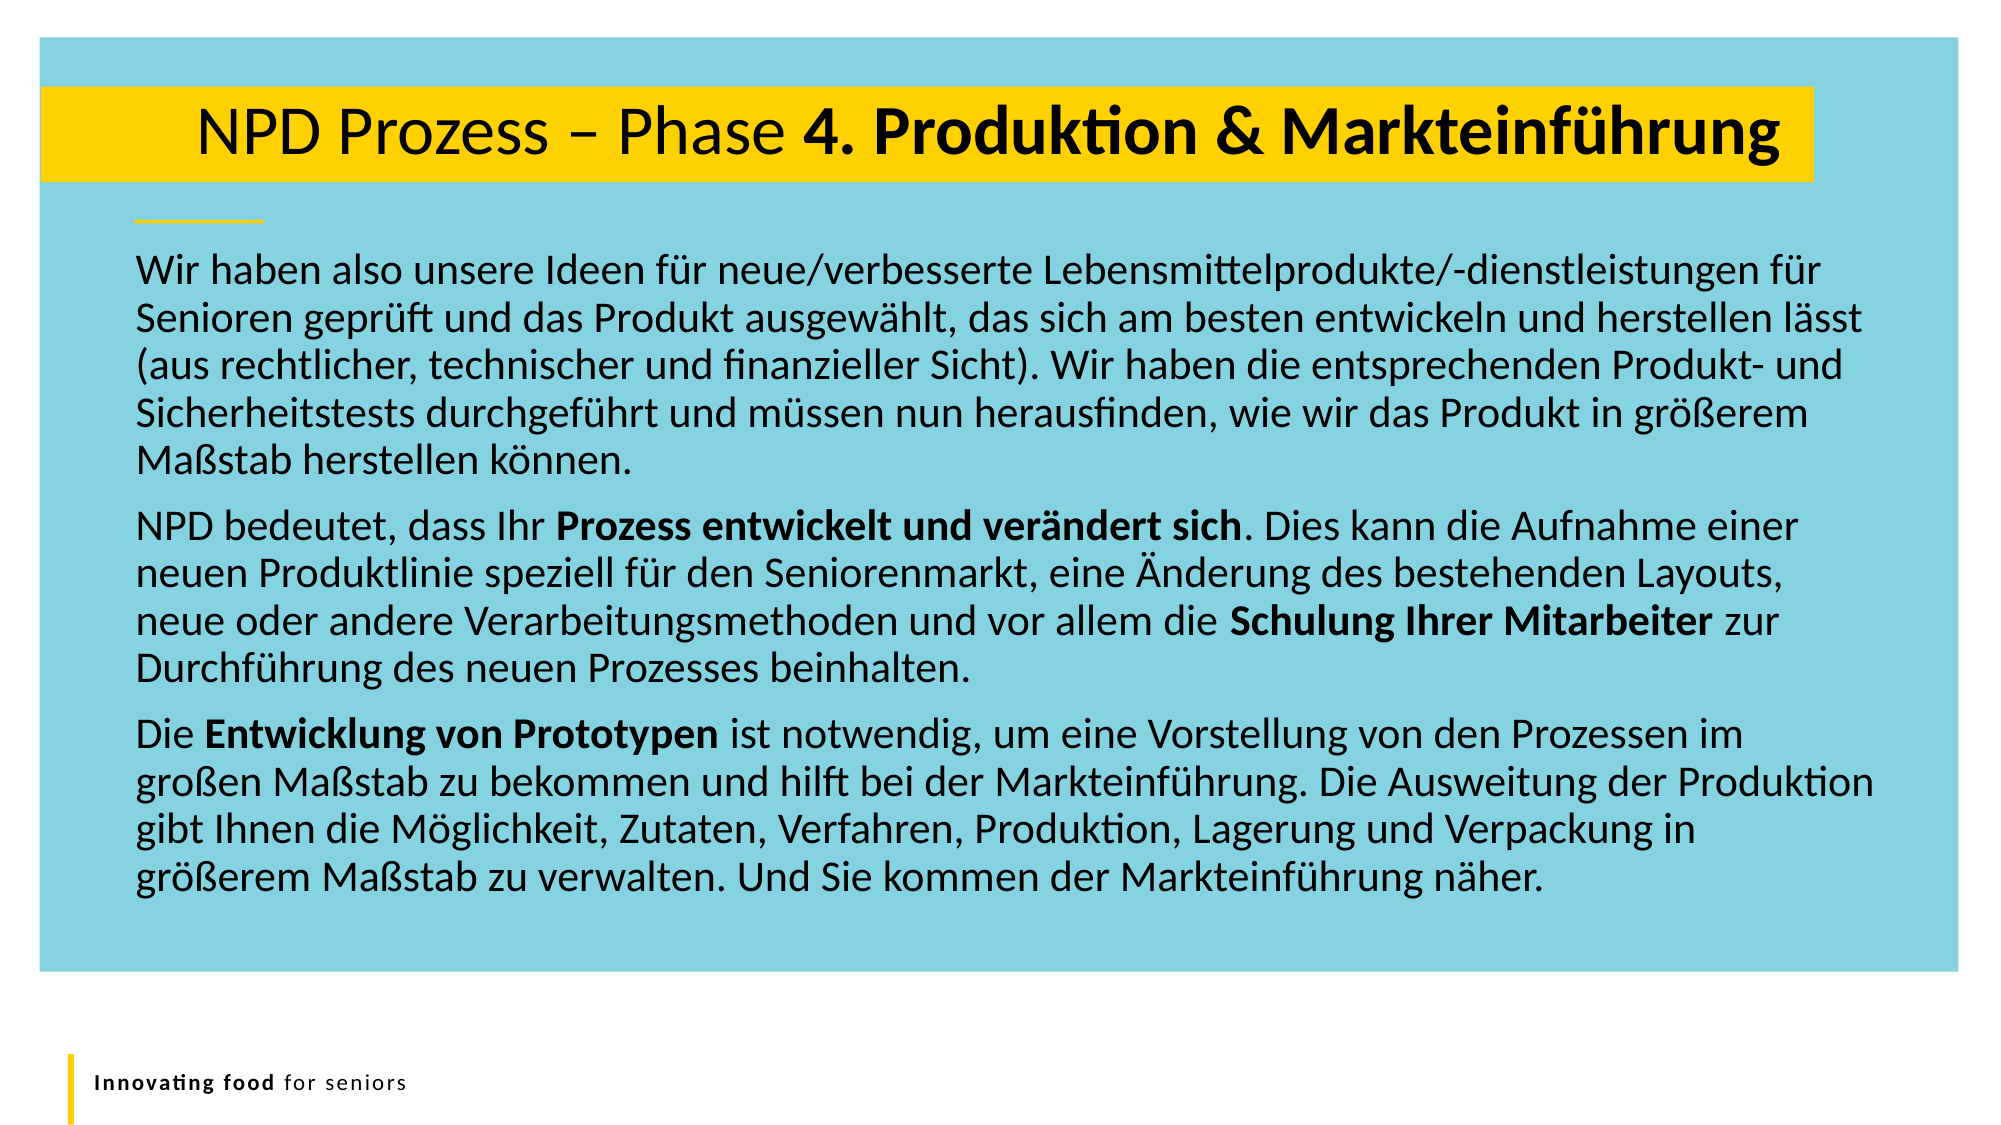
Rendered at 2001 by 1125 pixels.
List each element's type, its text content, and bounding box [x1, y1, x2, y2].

list NPD Prozess – Phase 4. Produktion & Markteinführung [40, 86, 1814, 183]
list Wir haben also unsere Ideen für neue/verbesserte Lebensmittelprodukte/-dienstleistungen für Senioren geprüft und das Produkt ausgewählt, das sich am besten entwickeln und herstellen lässt (aus rechtlicher, technischer und finanzieller Sicht). Wir haben die entsprechenden Produkt- und Sicherheitstests durchgeführt und müssen nun herausfinden, wie wir das Produkt in größerem Maßstab herstellen können. NPD bedeutet, dass Ihr Prozess entwickelt und verändert sich. Dies kann die Aufnahme einer neuen Produktlinie speziell für den Seniorenmarkt, eine Änderung des bestehenden Layouts, neue oder andere Verarbeitungsmethoden und vor allem die Schulung Ihrer Mitarbeiter zur Durchführung des neuen Prozesses beinhalten. Die Entwicklung von Prototypen ist notwendig, um eine Vorstellung von den Prozessen im großen Maßstab zu bekommen und hilft bei der Markteinführung. Die Ausweitung der Produktion gibt Ihnen die Möglichkeit, Zutaten, Verfahren, Produktion, Lagerung und Verpackung in größerem Maßstab zu verwalten. Und Sie kommen der Markteinführung näher. [120, 239, 1894, 923]
